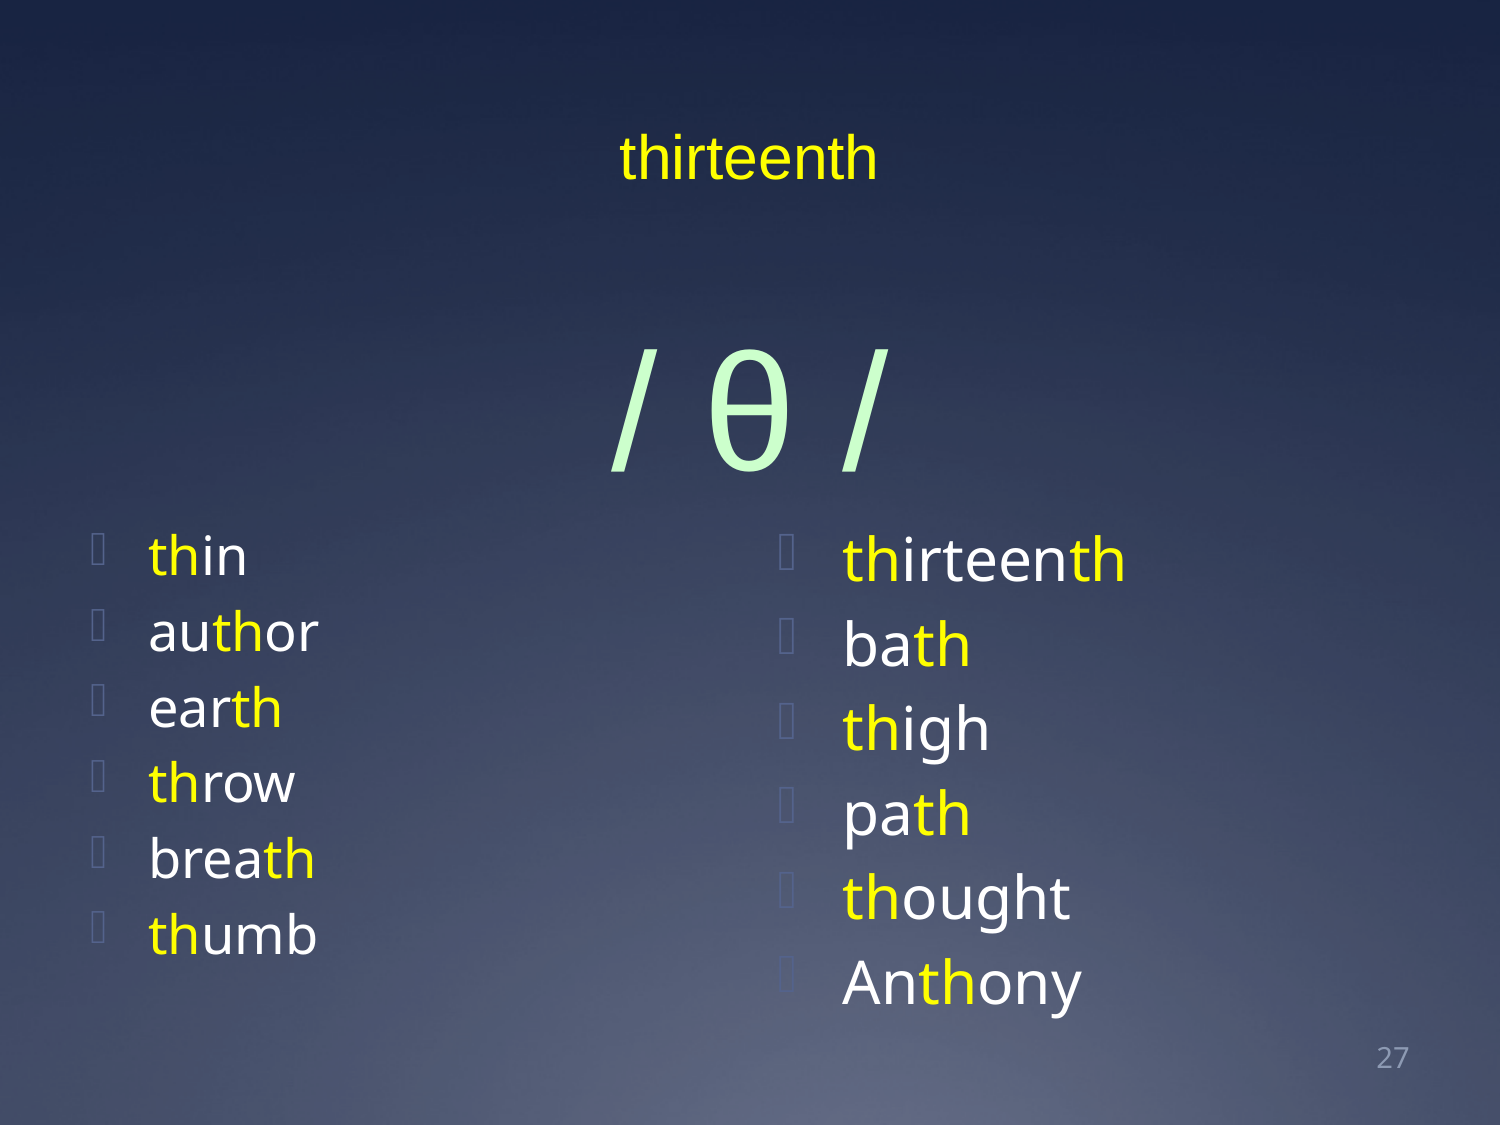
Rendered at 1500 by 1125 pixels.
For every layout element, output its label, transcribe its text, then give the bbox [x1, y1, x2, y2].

list thin author earth throw breath thumb [75, 514, 738, 988]
text_box / θ / [74, 296, 1425, 512]
slide_number 28 [1325, 1029, 1425, 1090]
title thirteenth [75, 109, 1425, 296]
list thirteenth bath thigh path thought Anthony [762, 514, 1425, 1030]
